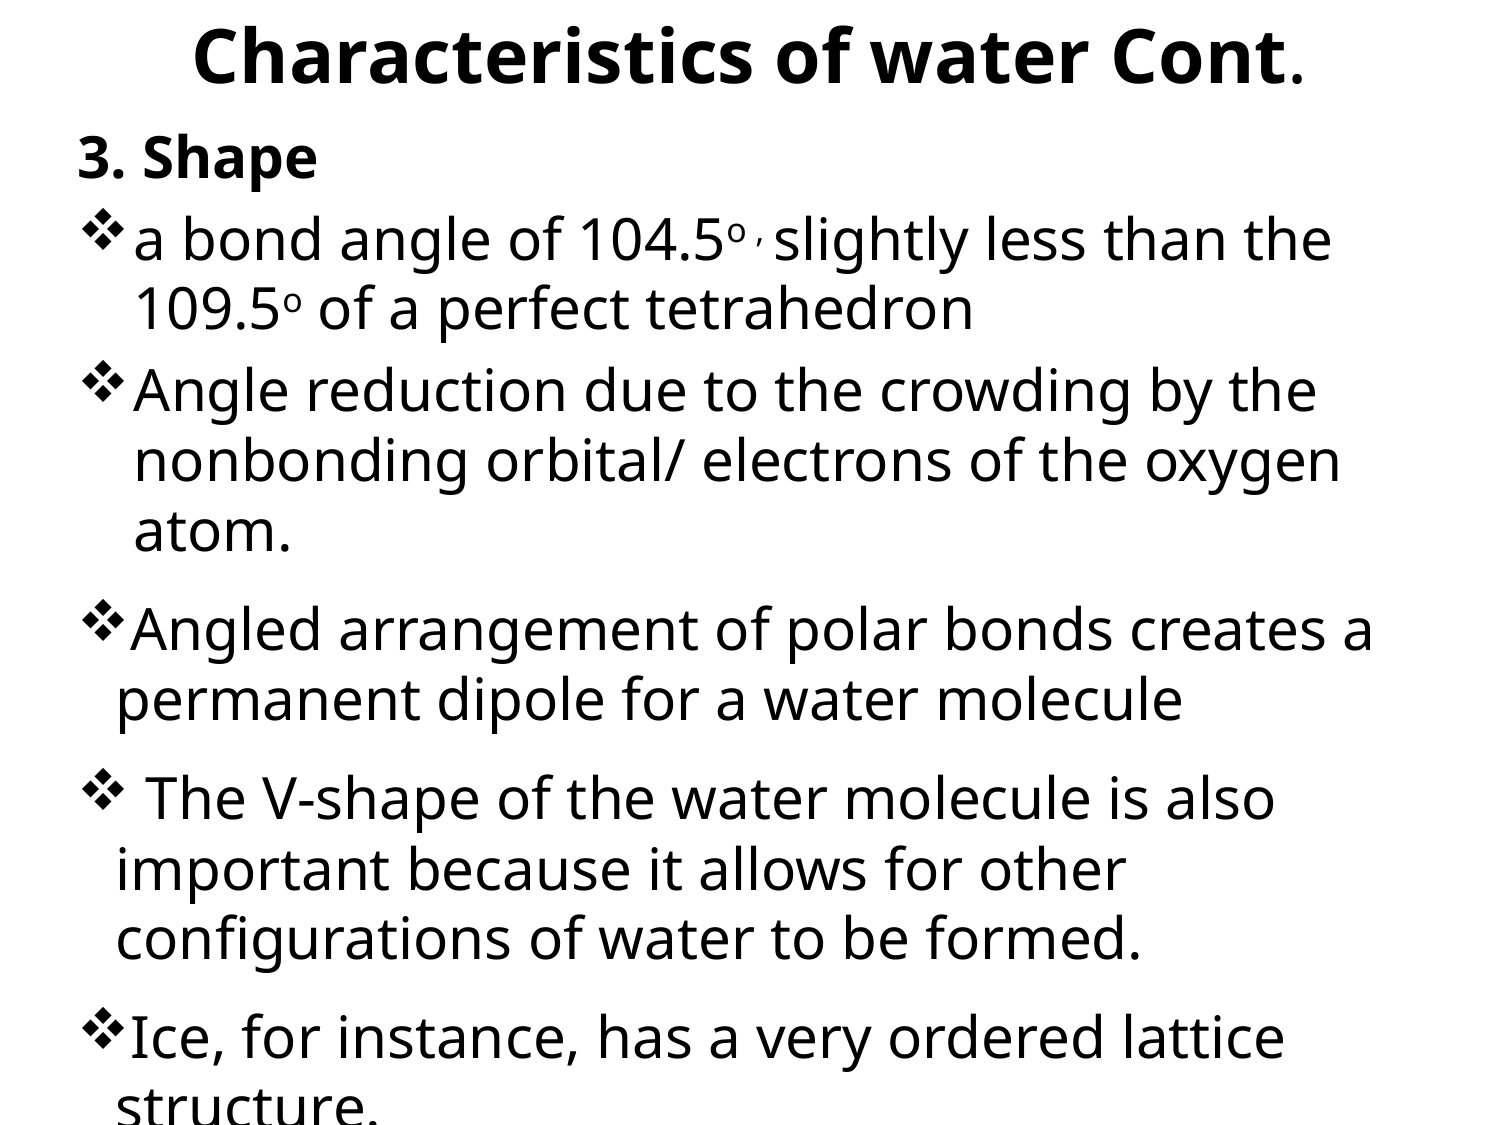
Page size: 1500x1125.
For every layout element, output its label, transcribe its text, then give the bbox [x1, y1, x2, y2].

title Characteristics of water Cont. [75, 0, 1425, 107]
list 3. Shape a bond angle of 104.5o , slightly less than the 109.5o of a perfect tetrahedron Angle reduction due to the crowding by the nonbonding orbital/ electrons of the oxygen atom. Angled arrangement of polar bonds creates a permanent dipole for a water molecule The V-shape of the water molecule is also important because it allows for other configurations of water to be formed. Ice, for instance, has a very ordered lattice structure. Super cooled water (water below the freezing point) also has water molecules that are structured in a certain way. Snowflakes have yet another shape. [62, 112, 1500, 1125]
